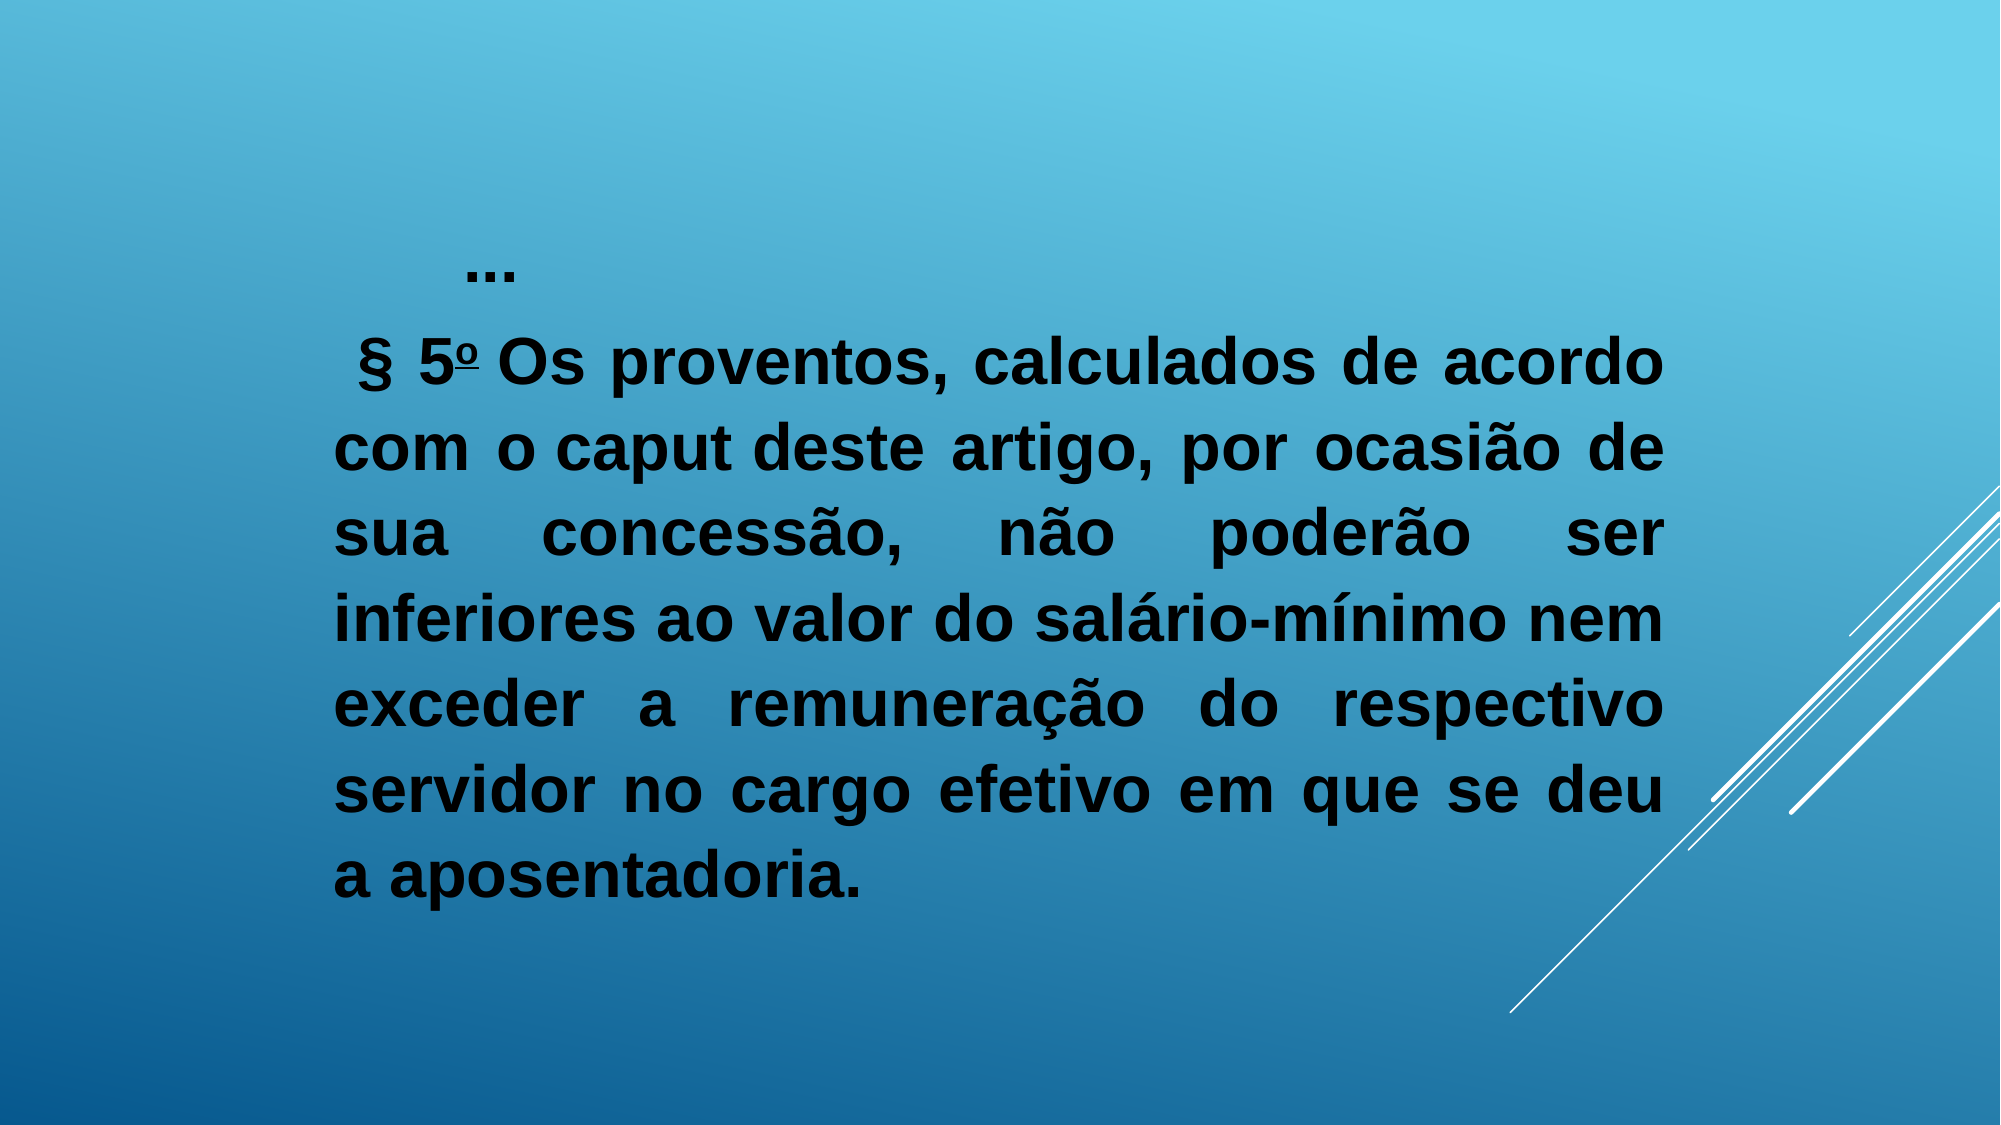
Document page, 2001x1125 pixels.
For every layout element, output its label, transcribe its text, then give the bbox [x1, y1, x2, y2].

text_box ... § 5o Os proventos, calculados de acordo com o caput deste artigo, por ocasião de sua concessão, não poderão ser inferiores ao valor do salário-mínimo nem exceder a remuneração do respectivo servidor no cargo efetivo em que se deu a aposentadoria. [319, 202, 1681, 919]
